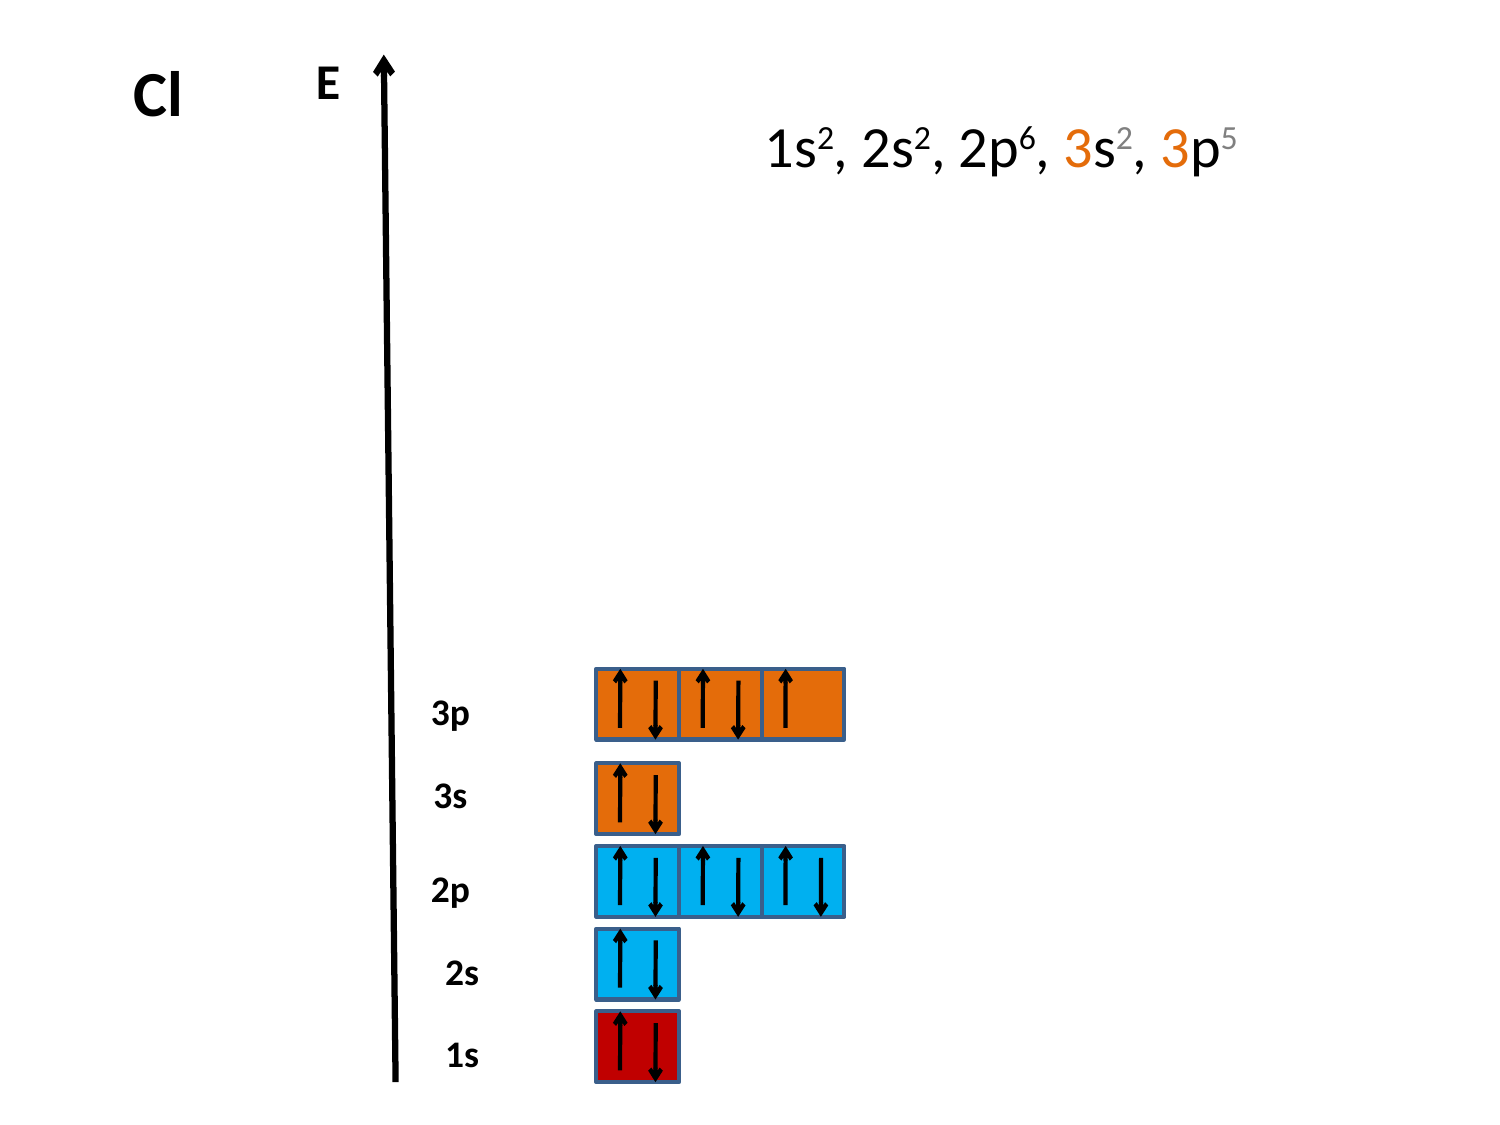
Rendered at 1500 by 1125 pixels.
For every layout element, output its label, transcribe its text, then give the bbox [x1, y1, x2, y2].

text_box [594, 800, 681, 836]
text_box 2p [400, 857, 526, 918]
text_box 3s [400, 763, 526, 823]
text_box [300, 42, 396, 1083]
text_box 1s2, 2s2, 2p6, 3s2, 3p5 [750, 101, 1388, 187]
text_box [594, 927, 681, 968]
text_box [596, 884, 845, 918]
text_box [594, 1009, 681, 1050]
text_box [594, 967, 681, 1002]
text_box [594, 1050, 681, 1084]
text_box [594, 761, 681, 803]
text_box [596, 845, 845, 885]
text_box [596, 668, 845, 740]
title Cl [75, 45, 243, 138]
text_box 2s [400, 940, 538, 1001]
text_box 3p [400, 680, 526, 741]
text_box 1s [400, 1023, 538, 1083]
